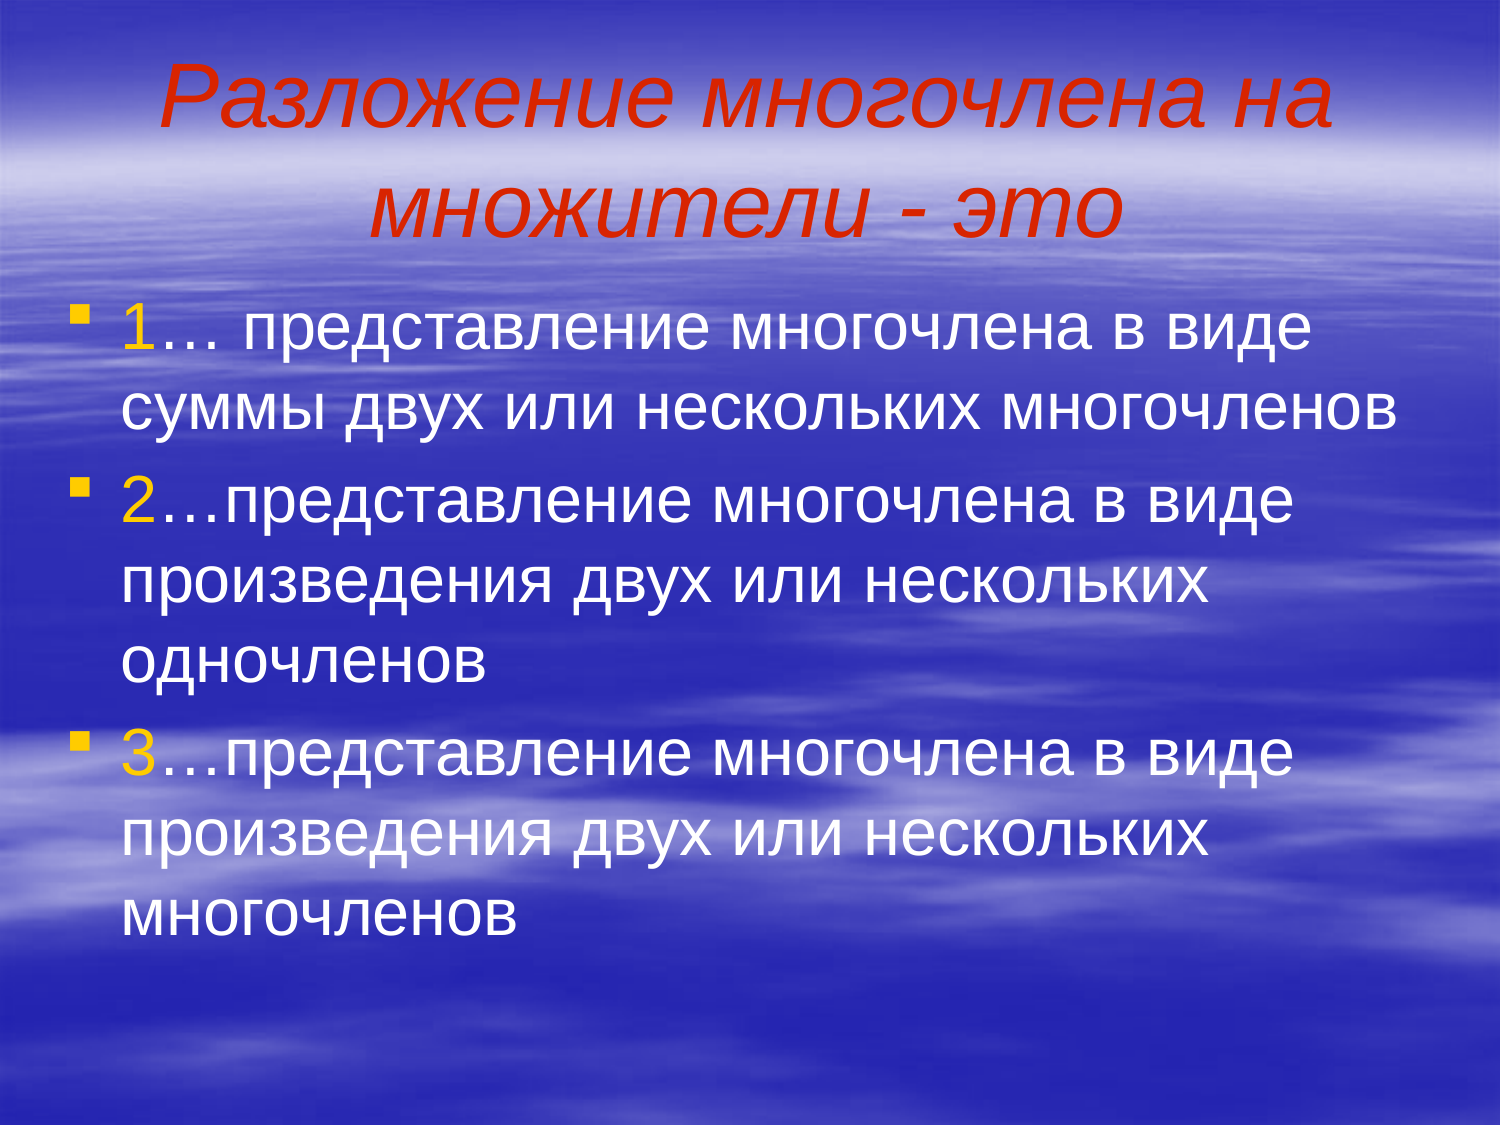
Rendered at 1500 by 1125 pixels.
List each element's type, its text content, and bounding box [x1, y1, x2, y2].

list 1… представление многочлена в виде суммы двух или нескольких многочленов 2…представление многочлена в виде произведения двух или нескольких одночленов 3…представление многочлена в виде произведения двух или нескольких многочленов [49, 274, 1451, 1001]
title Разложение многочлена на множители - это [49, 37, 1446, 256]
